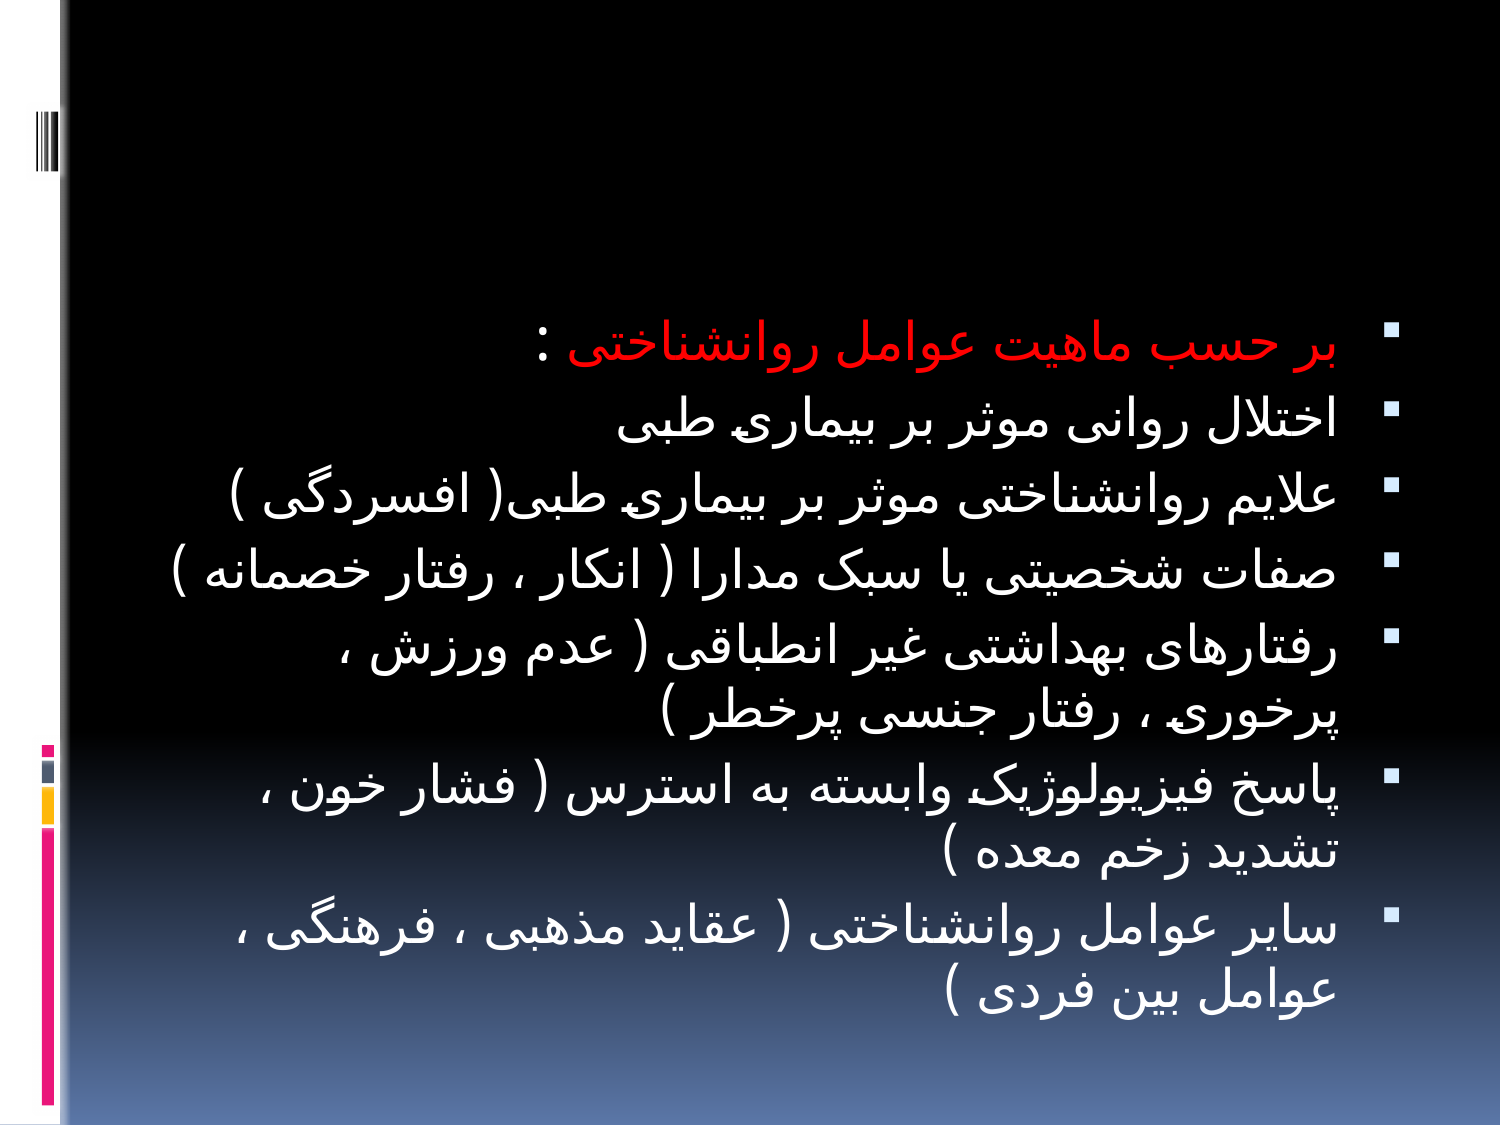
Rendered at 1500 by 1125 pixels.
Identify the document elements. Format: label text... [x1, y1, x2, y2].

list بر حسب ماهیت عوامل روانشناختی : اختلال روانی موثر بر بیماری طبی علایم روانشناختی موثر بر بیماری طبی( افسردگی ) صفات شخصیتی یا سبک مدارا ( انکار ، رفتار خصمانه ) رفتارهای بهداشتی غیر انطباقی ( عدم ورزش ، پرخوری ، رفتار جنسی پرخطر ) پاسخ فیزیولوژیک وابسته به استرس ( فشار خون ، تشدید زخم معده ) سایر عوامل روانشناختی ( عقاید مذهبی ، فرهنگی ، عوامل بین فردی ) [150, 292, 1425, 1043]
